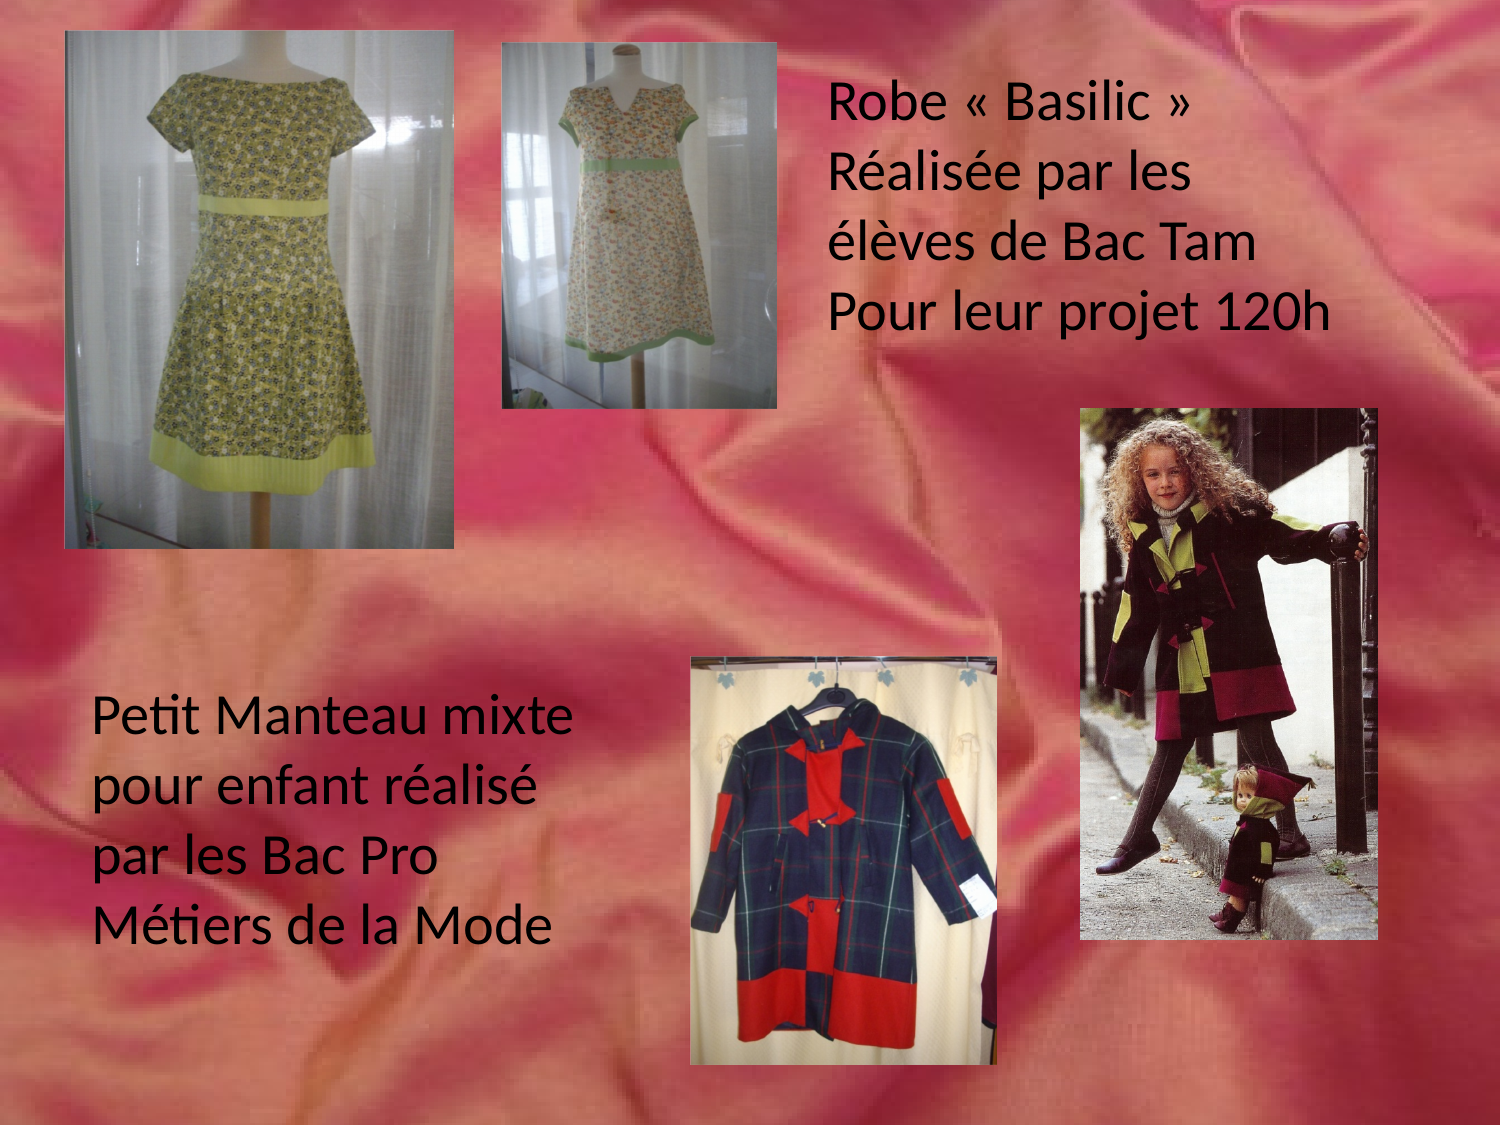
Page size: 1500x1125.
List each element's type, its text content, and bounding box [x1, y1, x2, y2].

text_box Petit Manteau mixte pour enfant réalisé par les Bac Pro Métiers de la Mode [76, 668, 592, 964]
picture [0, 0, 1500, 1125]
text_box Robe « Basilic » Réalisée par les élèves de Bac Tam Pour leur projet 120h [812, 54, 1348, 350]
